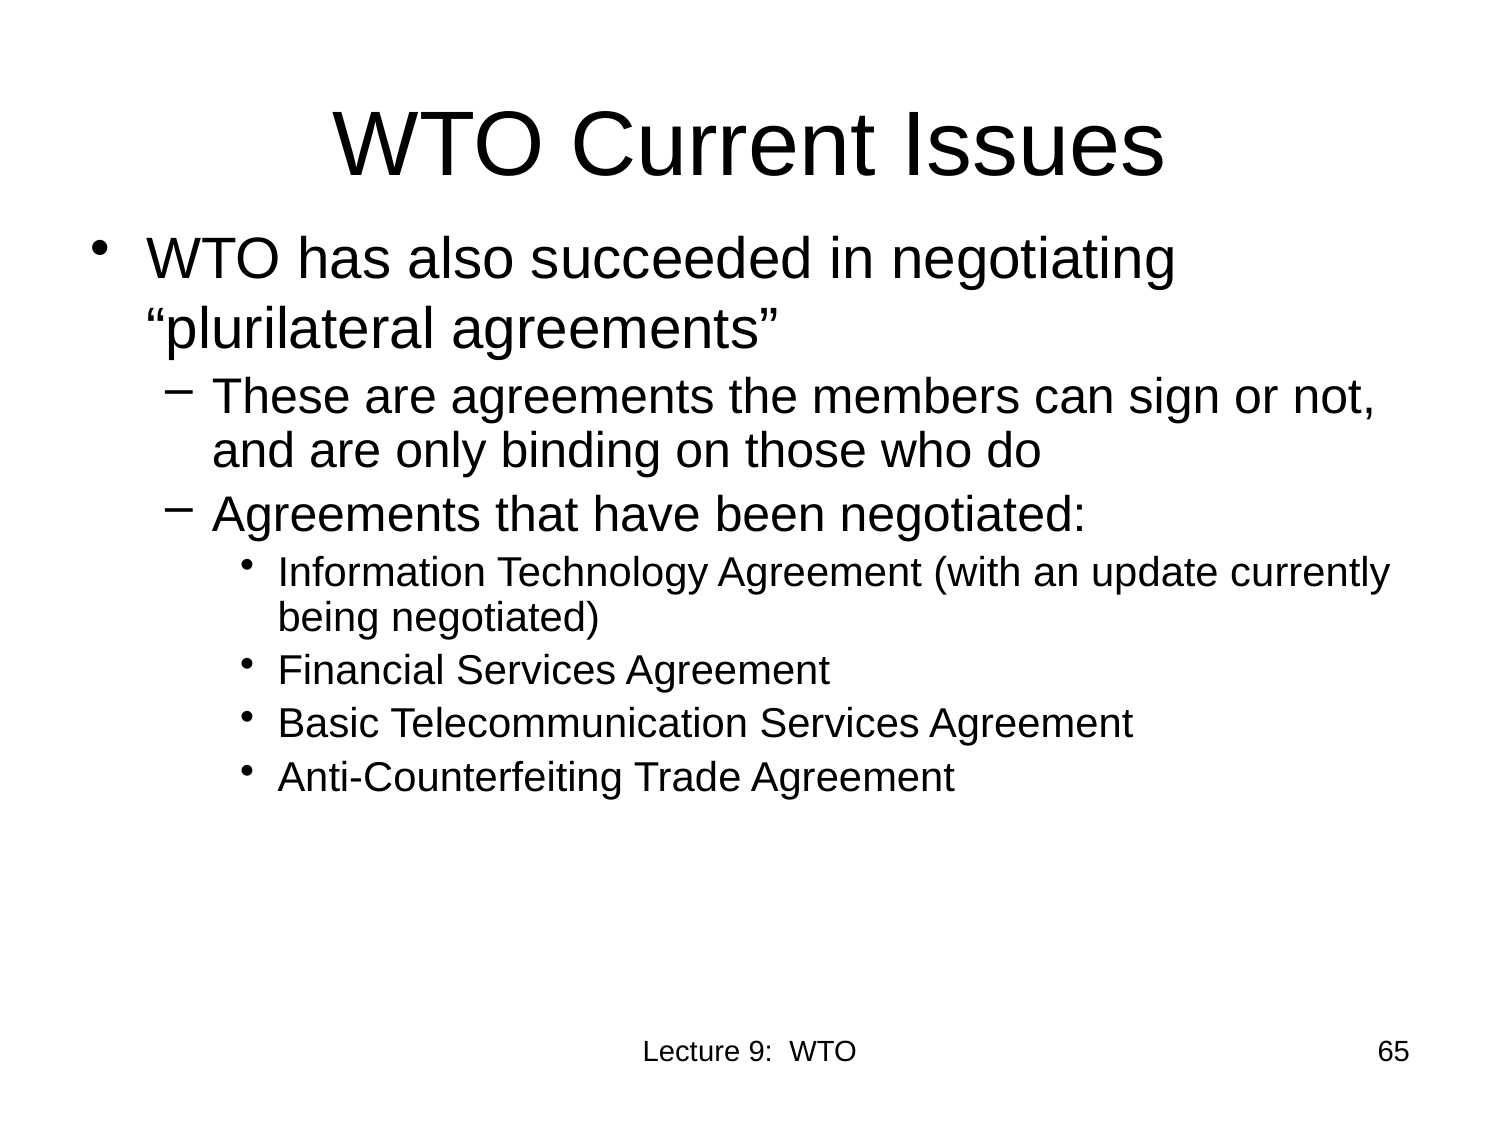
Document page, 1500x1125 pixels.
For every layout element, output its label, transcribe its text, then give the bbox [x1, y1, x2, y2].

footer Lecture 9: WTO [512, 1024, 988, 1103]
slide_number 65 [1074, 1024, 1426, 1103]
title WTO Current Issues [74, 44, 1426, 212]
list WTO has also succeeded in negotiating “plurilateral agreements” These are agreements the members can sign or not, and are only binding on those who do Agreements that have been negotiated: Information Technology Agreement (with an update currently being negotiated) Financial Services Agreement Basic Telecommunication Services Agreement Anti-Counterfeiting Trade Agreement [74, 212, 1426, 863]
